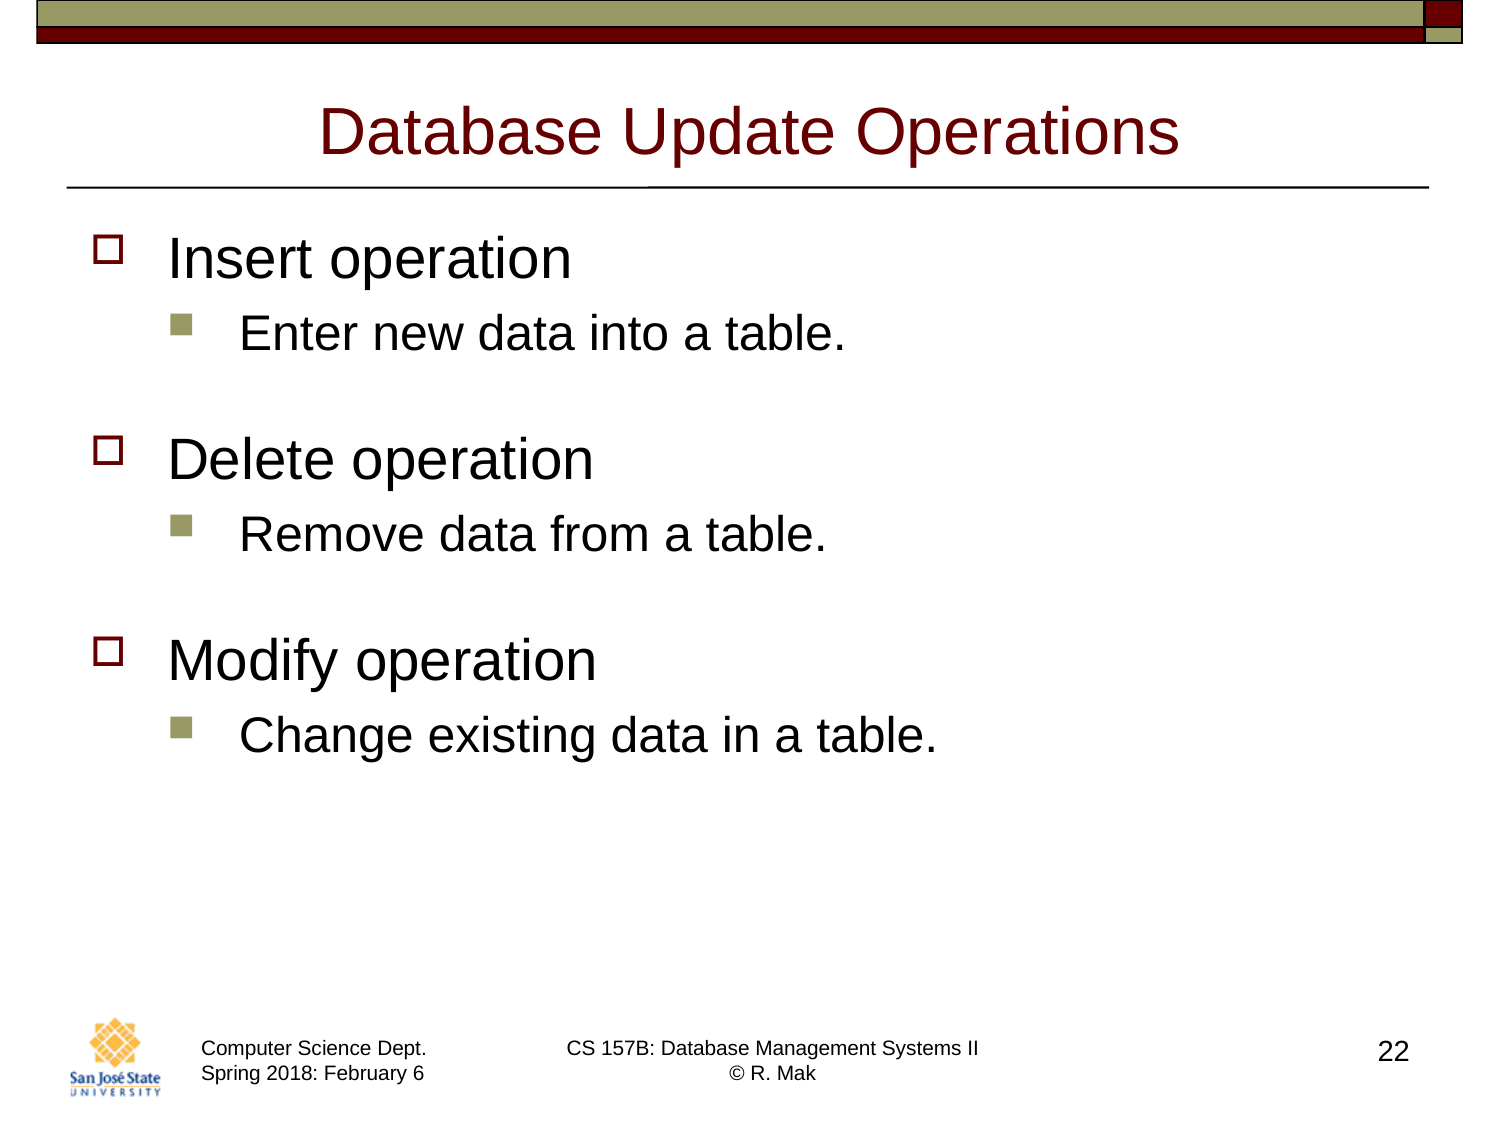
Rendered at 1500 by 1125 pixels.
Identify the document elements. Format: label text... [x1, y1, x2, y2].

title Database Update Operations [75, 67, 1425, 175]
list Insert operation Enter new data into a table. Delete operation Remove data from a table. Modify operation Change existing data in a table. [75, 212, 1425, 1006]
slide_number 22 [1305, 1025, 1425, 1100]
picture [60, 1012, 166, 1112]
